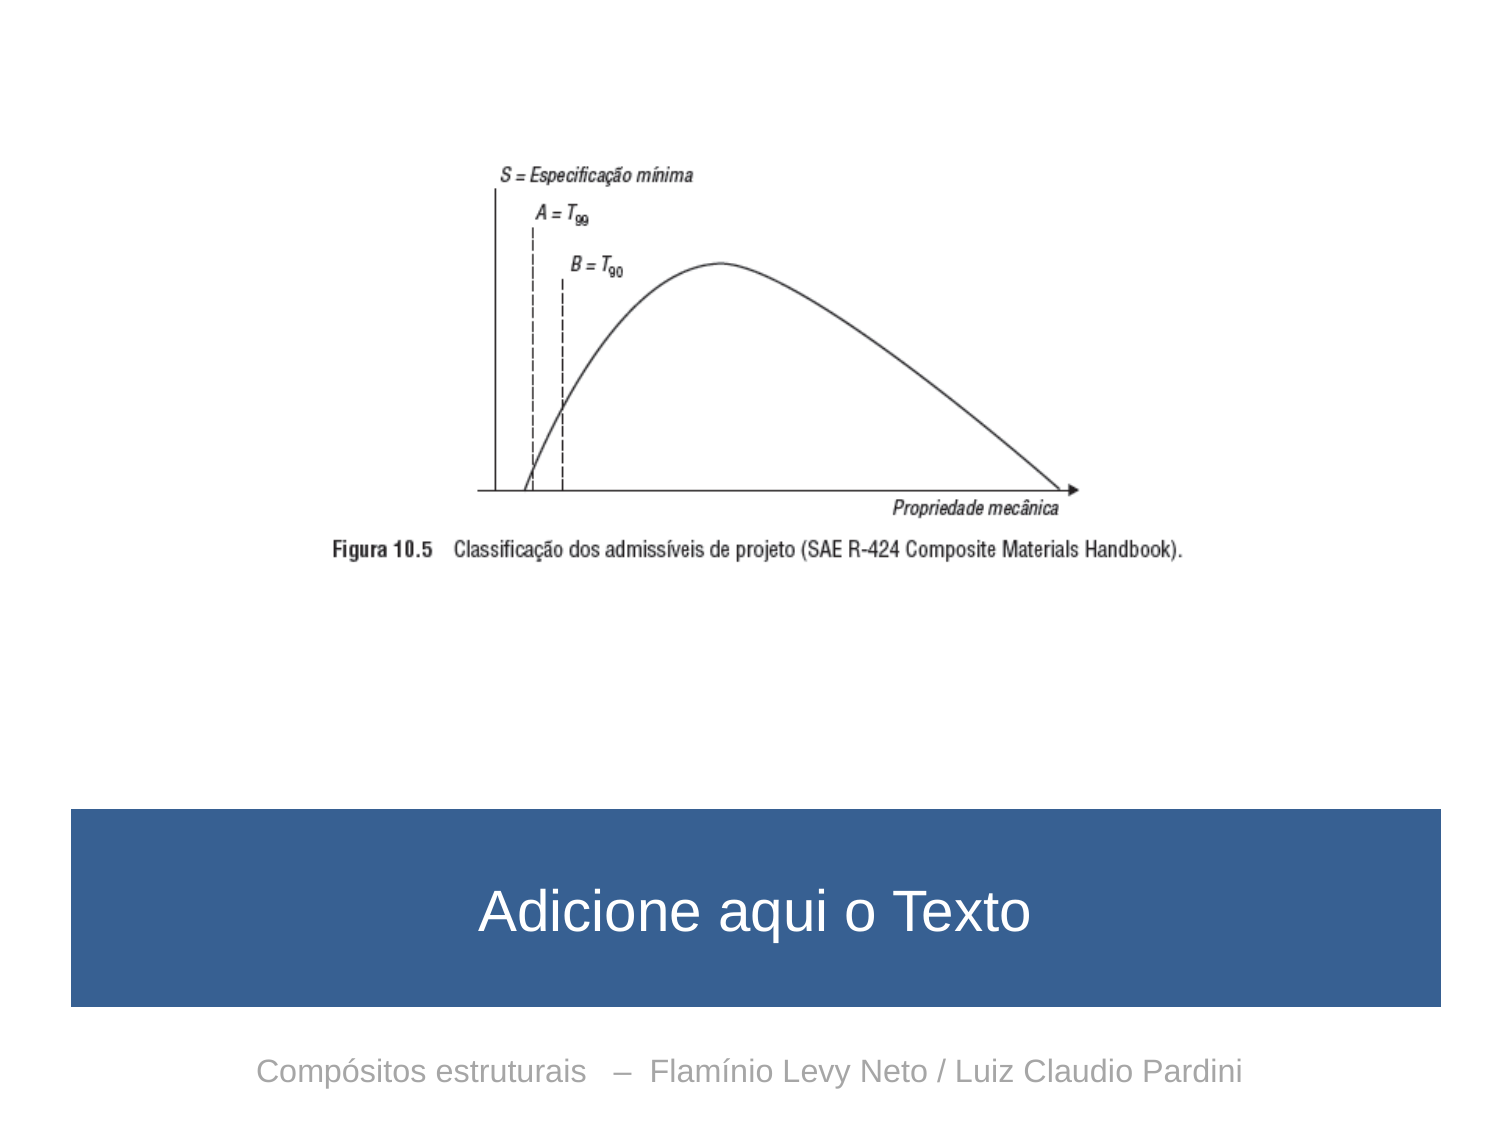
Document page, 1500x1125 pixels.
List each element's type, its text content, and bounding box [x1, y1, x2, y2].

picture [297, 136, 1210, 585]
footer Compósitos estruturais – Flamínio Levy Neto / Luiz Claudio Pardini [0, 1042, 1500, 1103]
text_box Adicione aqui o Texto [70, 808, 1442, 1008]
